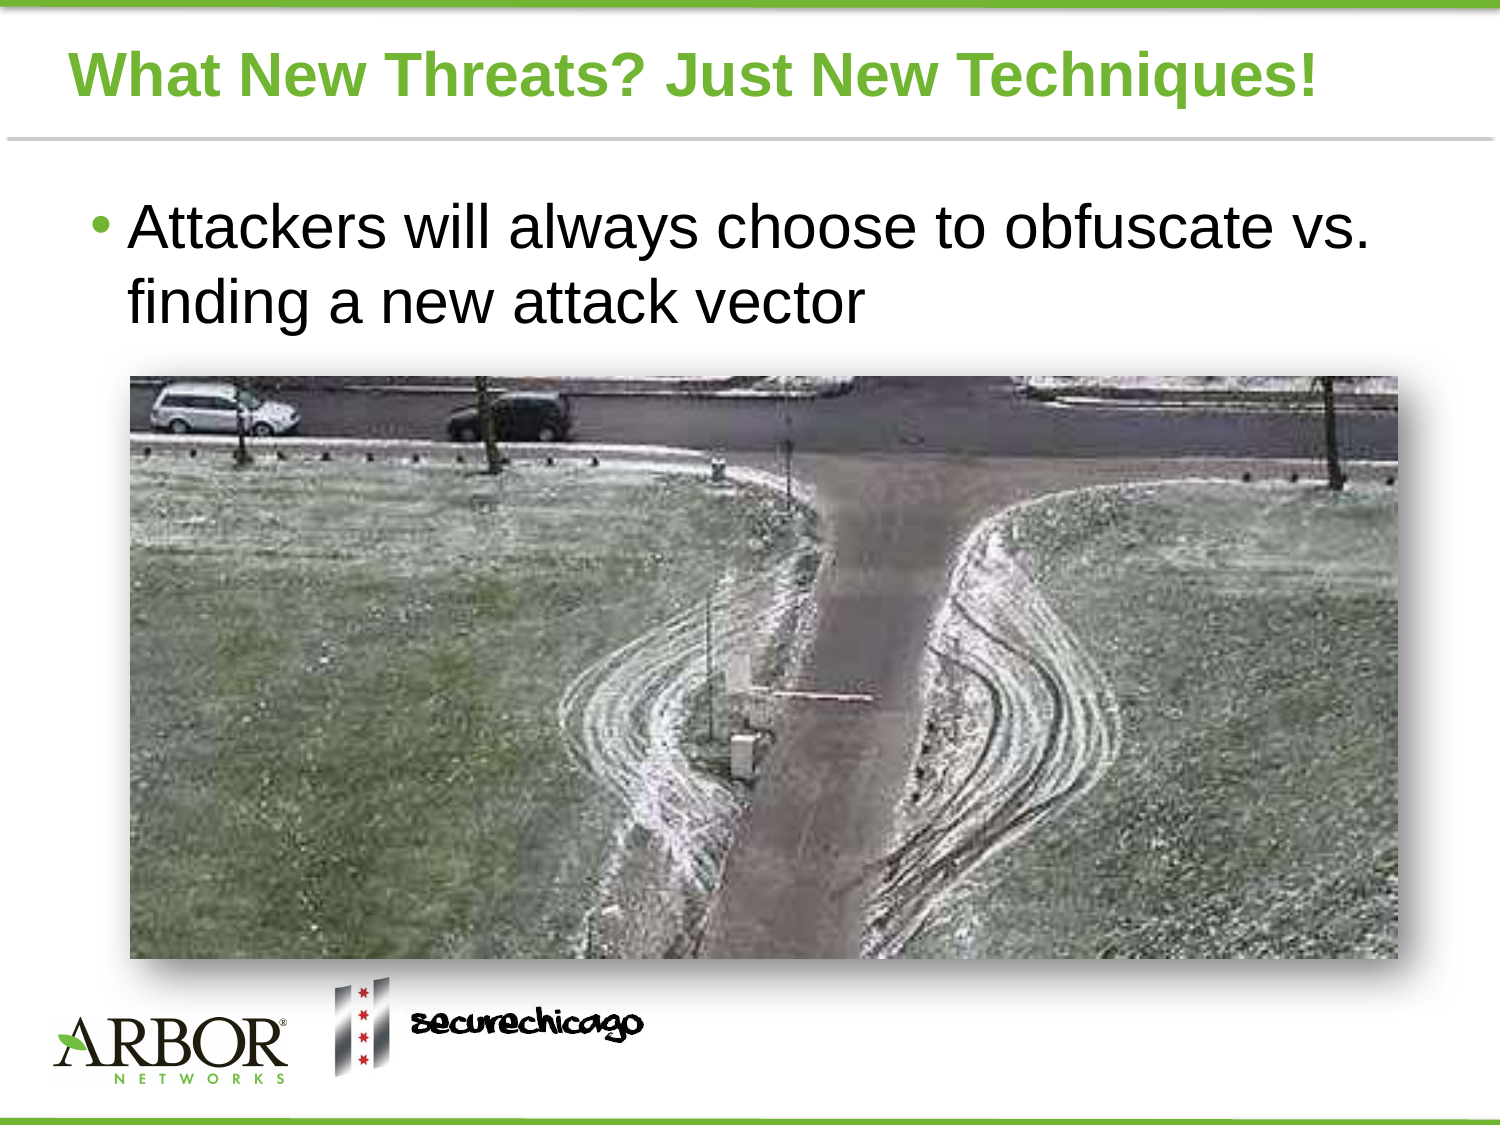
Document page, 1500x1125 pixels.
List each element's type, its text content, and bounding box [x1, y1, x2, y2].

list Attackers will always choose to obfuscate vs. finding a new attack vector [75, 178, 1425, 1005]
picture [130, 375, 1398, 959]
picture [324, 1005, 652, 1096]
picture [6, 137, 1495, 141]
title What New Threats? Just New Techniques! [53, 25, 1447, 117]
picture [53, 1017, 288, 1084]
